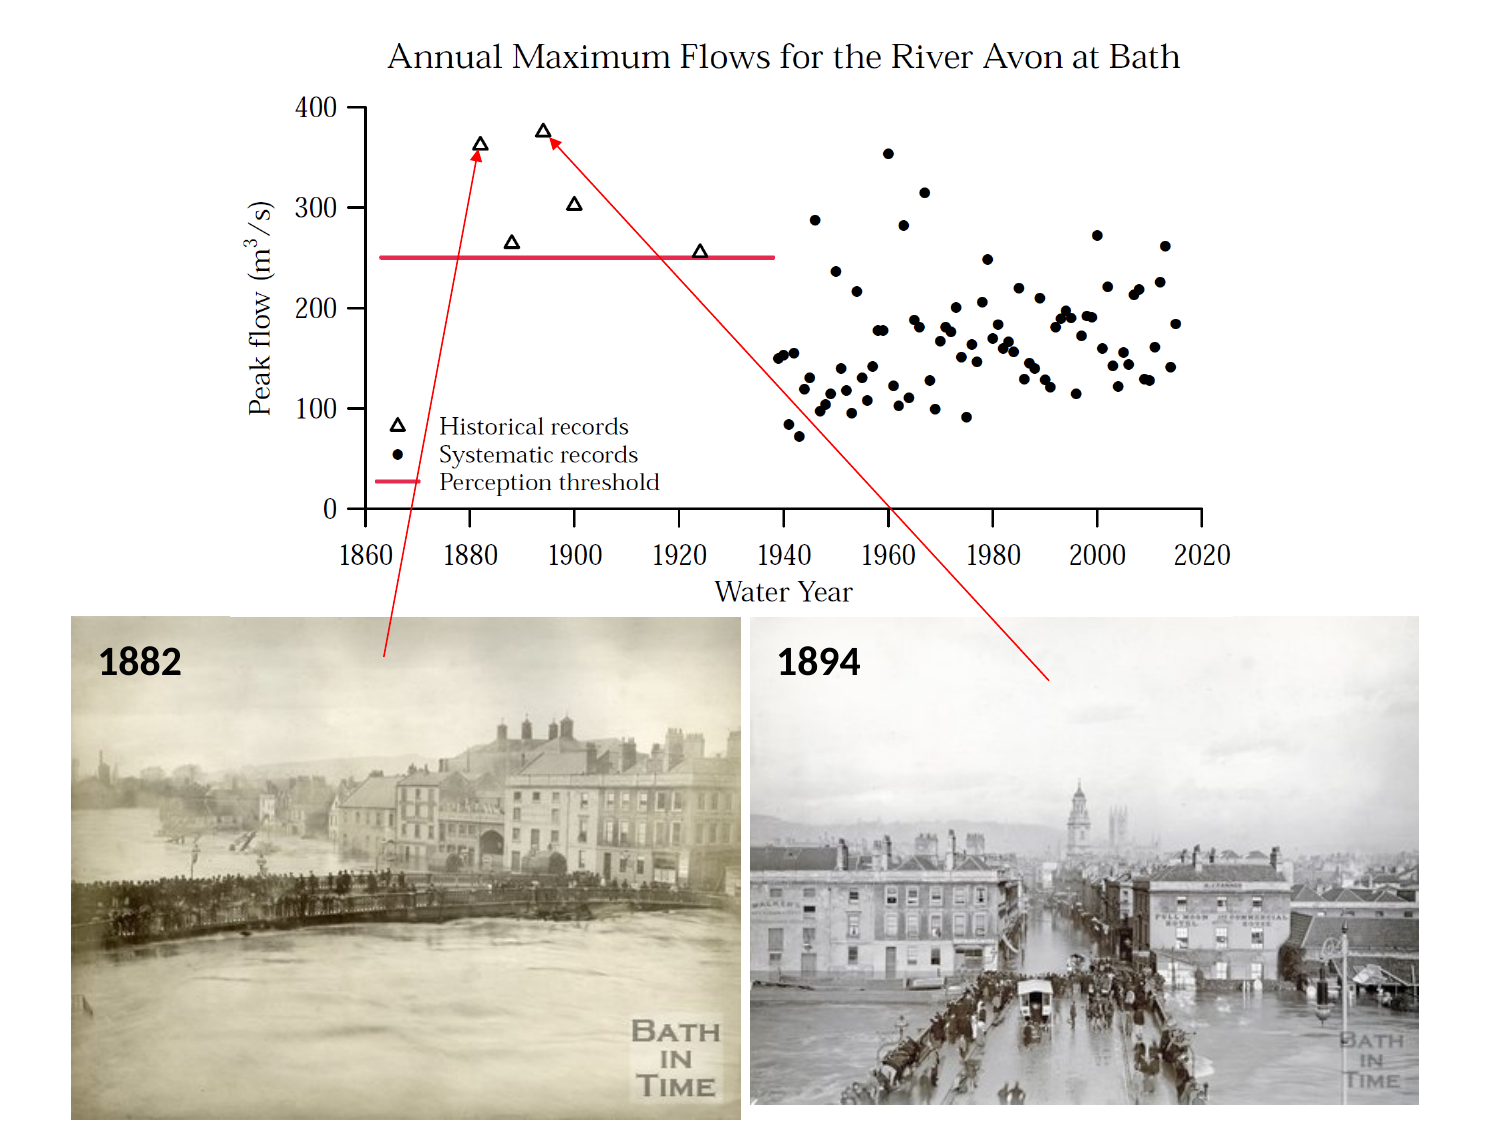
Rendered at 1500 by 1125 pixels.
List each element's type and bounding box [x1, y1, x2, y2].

text_box [548, 136, 1050, 681]
text_box [383, 148, 479, 658]
picture [71, 25, 1419, 1120]
